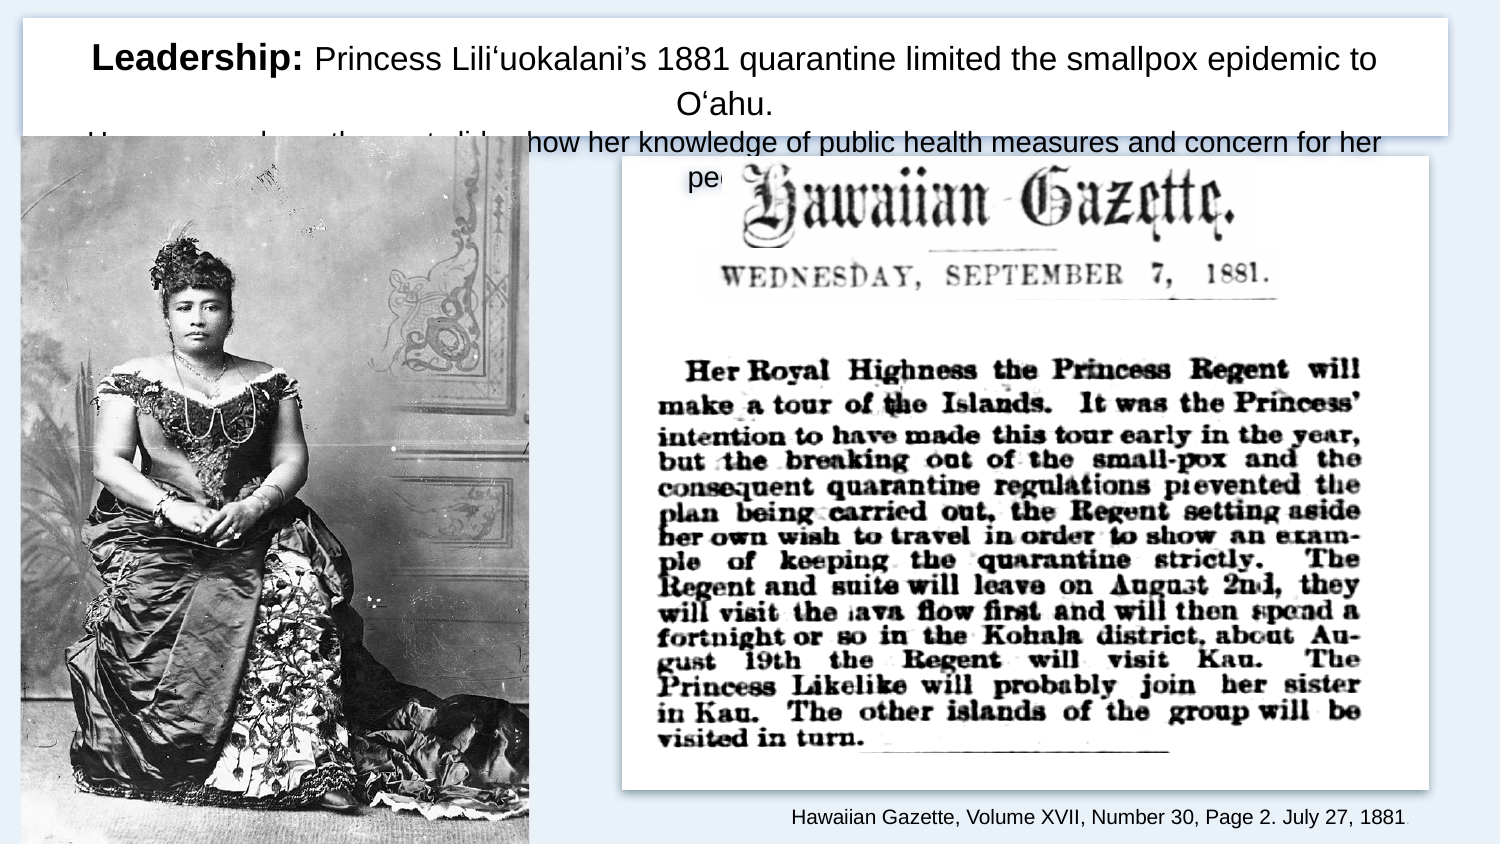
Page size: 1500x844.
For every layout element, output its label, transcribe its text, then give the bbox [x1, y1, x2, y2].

picture [20, 135, 530, 844]
picture [653, 355, 1371, 754]
text_box Hawaiian Gazette, Volume XVII, Number 30, Page 2. July 27, 1881. [762, 788, 1429, 844]
text_box Leadership: Princess Liliʻuokalani’s 1881 quarantine limited the smallpox epidemic to Oʻahu. Her own words on the next slide show her knowledge of public health measures and concern for her people. [23, 18, 1448, 136]
picture [698, 156, 1283, 301]
text_box [622, 156, 1429, 789]
